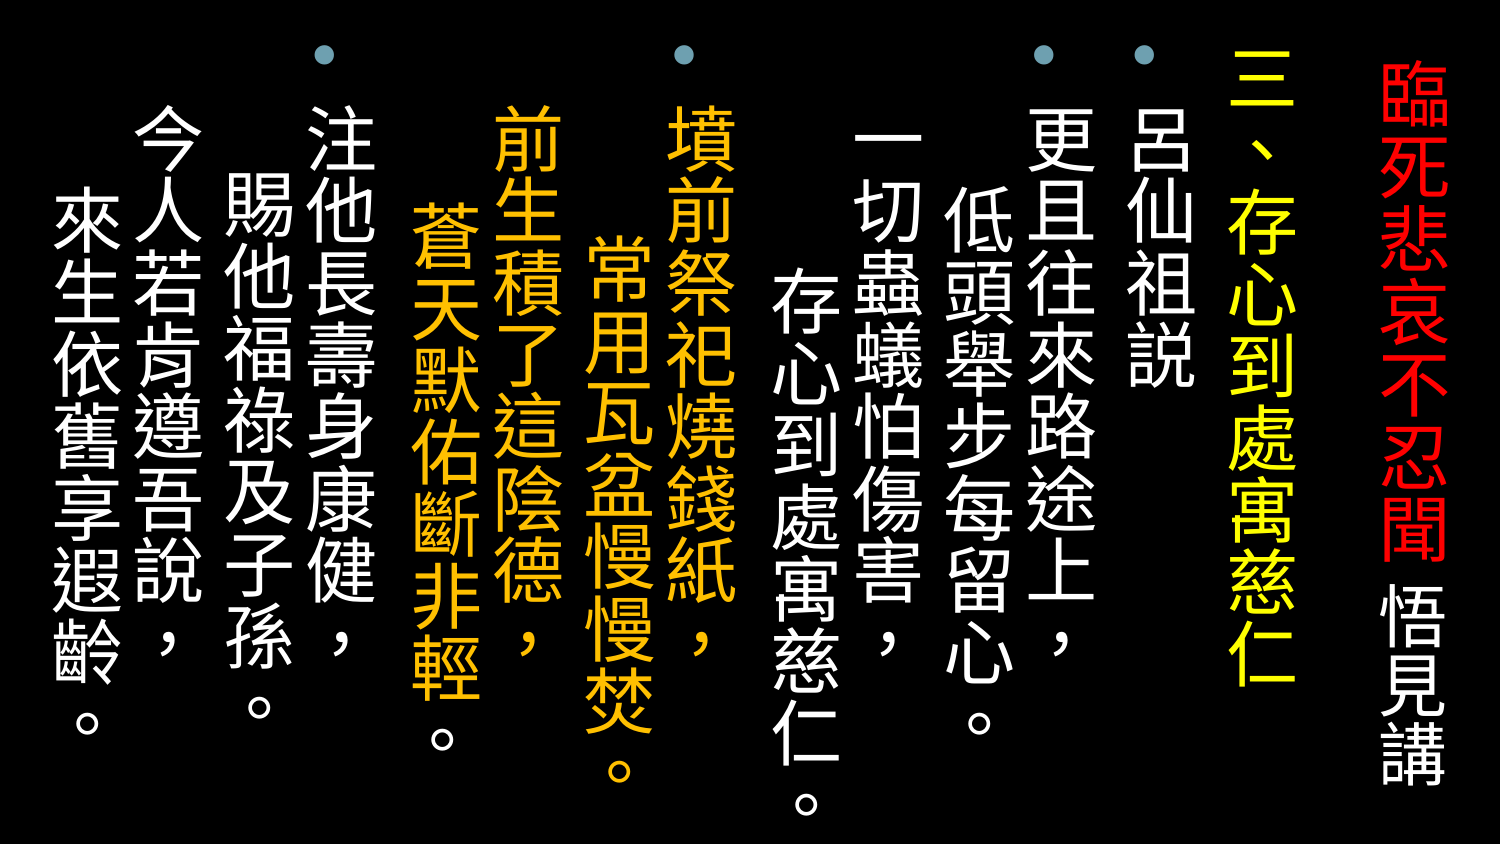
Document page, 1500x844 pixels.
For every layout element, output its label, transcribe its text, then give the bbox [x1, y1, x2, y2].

title 臨死悲哀不忍聞 悟見講 [1353, 27, 1473, 820]
list 三、存心到處寓慈仁 呂仙祖説 更且往來路途上， 低頭舉步每留心。 一切蟲蟻怕傷害， 存心到處寓慈仁。 墳前祭祀燒錢紙， 常用瓦盆慢慢焚。 前生積了這陰德， 蒼天默佑斷非輕。 注他長壽身康健， 賜他福祿及子孫。 今人若肯遵吾說， 來生依舊享遐齡。 [29, 21, 1353, 825]
